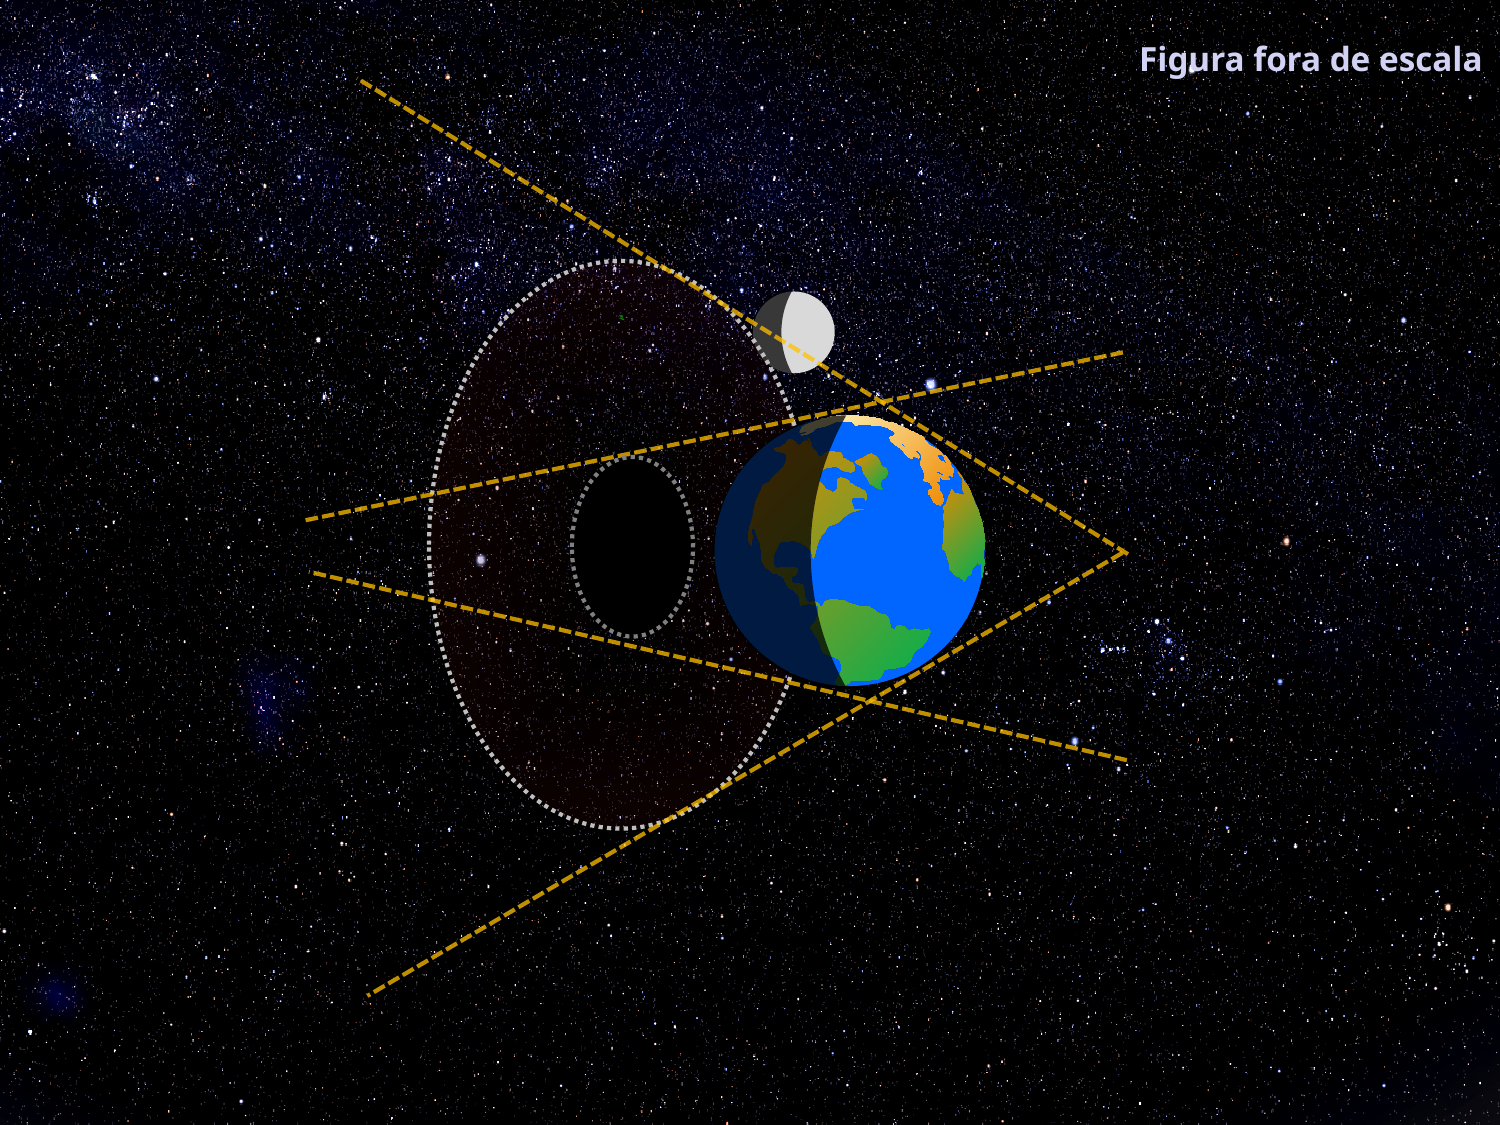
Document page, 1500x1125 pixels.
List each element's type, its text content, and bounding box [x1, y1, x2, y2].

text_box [308, 571, 1128, 761]
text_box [367, 552, 1123, 570]
text_box Figura fora de escala [1123, 30, 1499, 86]
picture [0, 0, 1500, 1125]
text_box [356, 77, 1129, 555]
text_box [302, 352, 1124, 521]
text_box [367, 769, 1123, 997]
